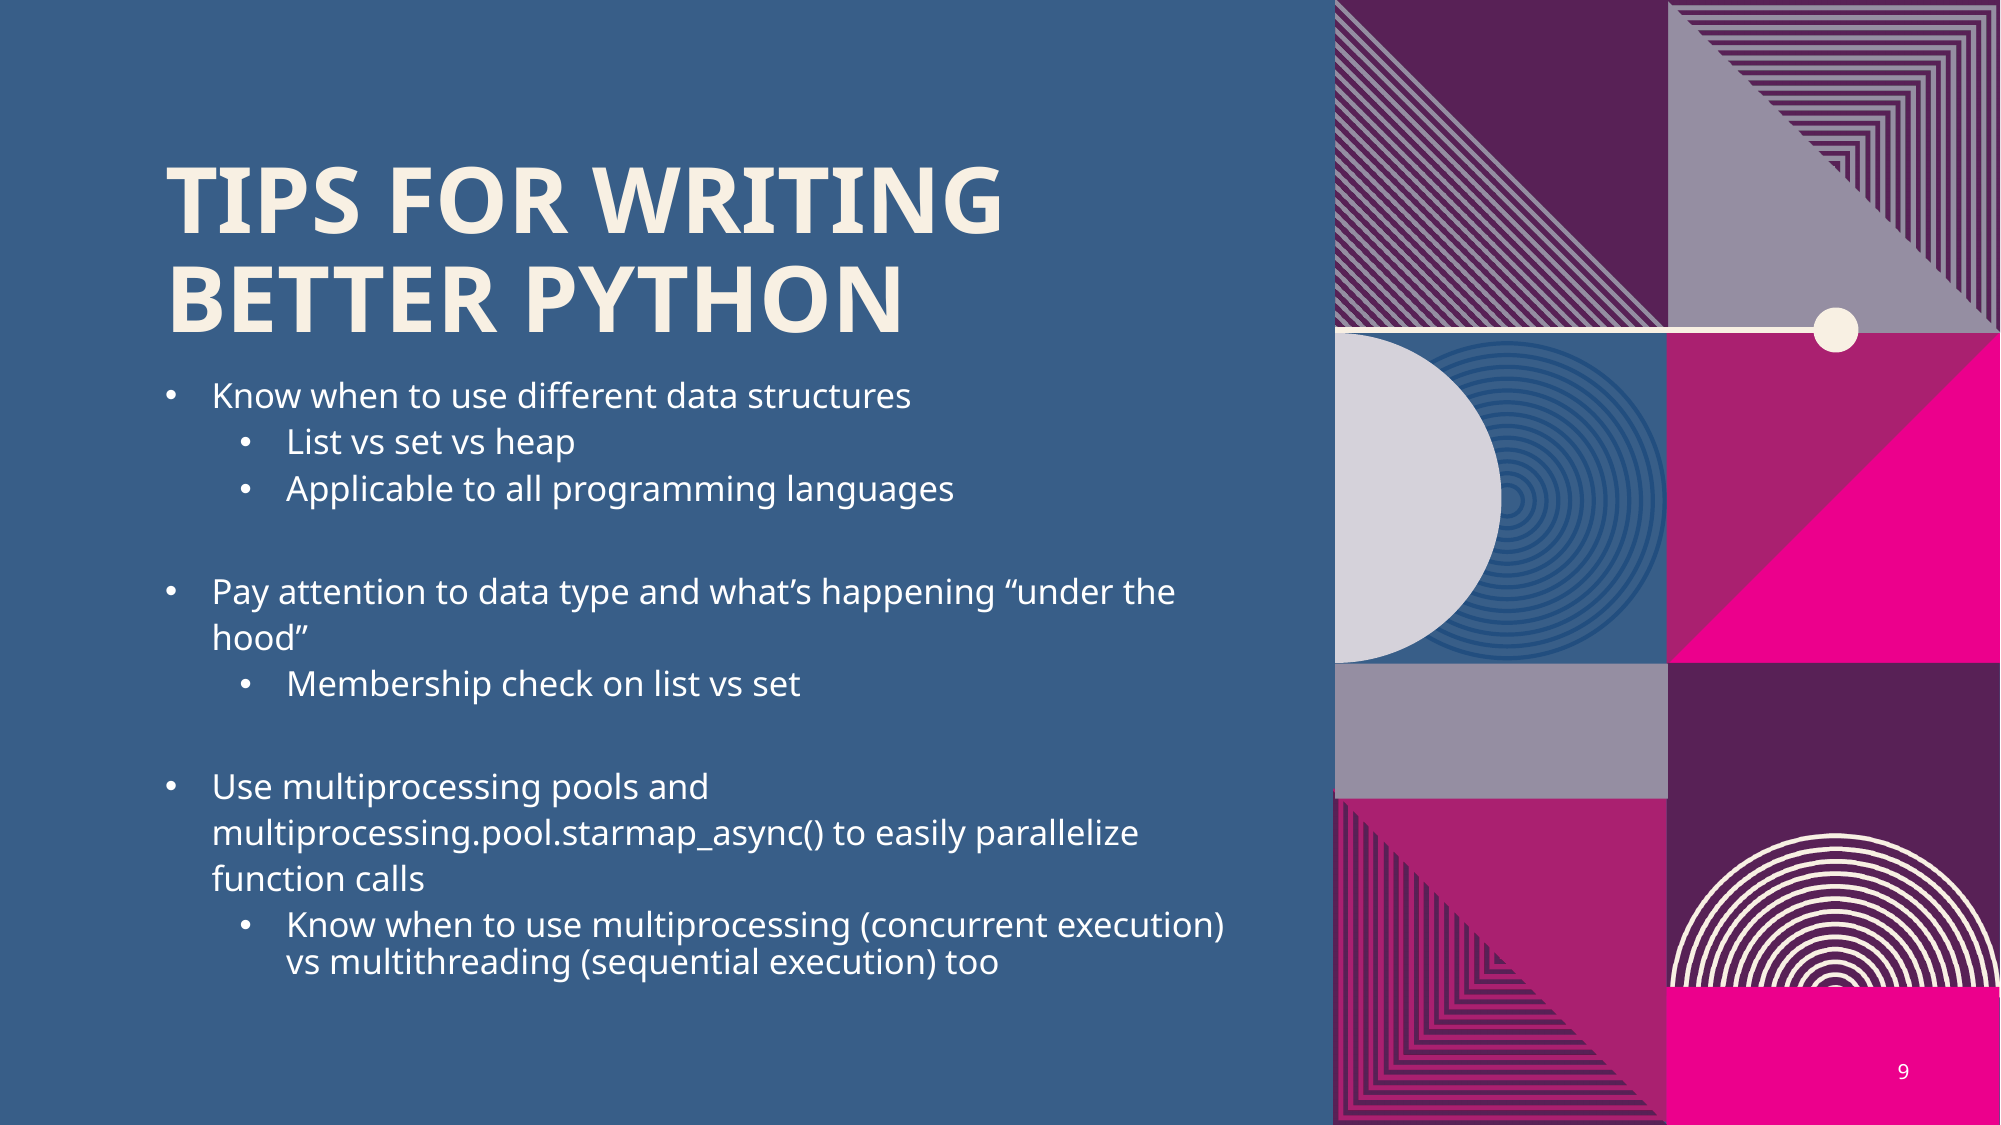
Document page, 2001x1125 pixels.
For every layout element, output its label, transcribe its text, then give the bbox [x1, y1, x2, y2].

list Know when to use different data structures List vs set vs heap Applicable to all programming languages Pay attention to data type and what’s happening “under the hood” Membership check on list vs set Use multiprocessing pools and multiprocessing.pool.starmap_async() to easily parallelize function calls Know when to use multiprocessing (concurrent execution) vs multithreading (sequential execution) too [150, 361, 1266, 992]
picture [1333, 791, 1667, 1125]
slide_number 9 [1849, 1042, 1925, 1103]
title Tips for Writing better Python [150, 146, 1266, 361]
picture [1335, 0, 2001, 333]
picture [1669, 833, 2001, 998]
